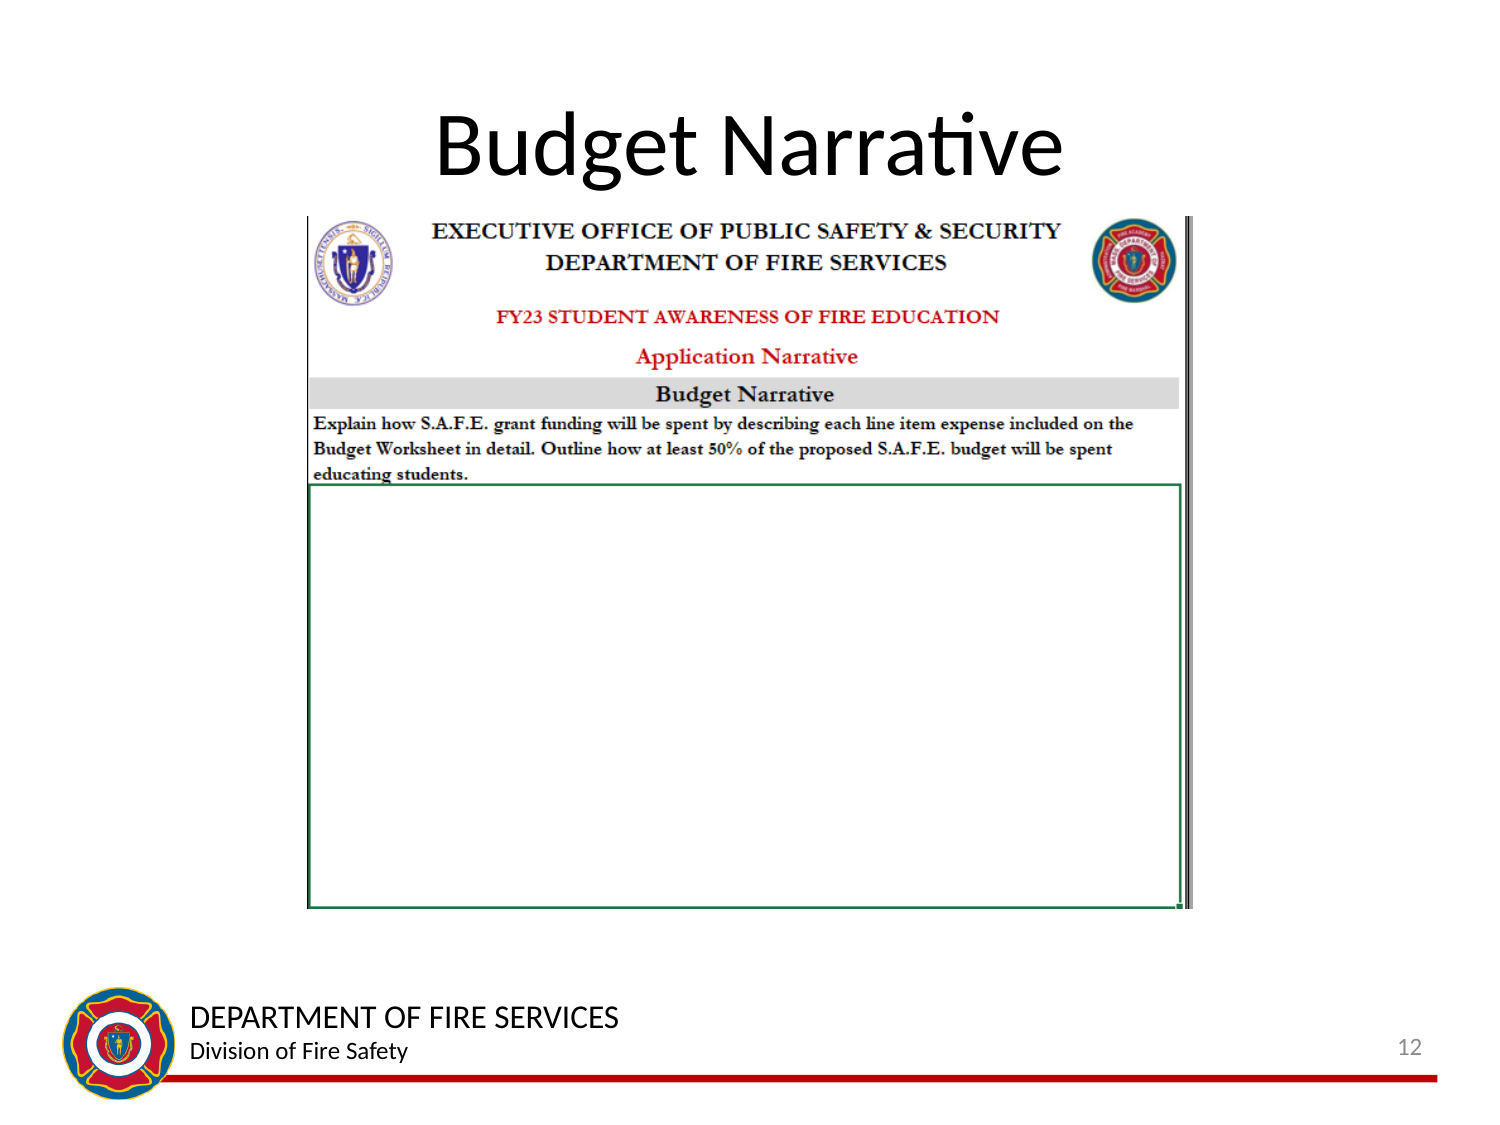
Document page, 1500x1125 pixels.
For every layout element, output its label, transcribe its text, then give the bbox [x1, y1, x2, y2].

title Budget Narrative [75, 45, 1425, 233]
slide_number 12 [1087, 1015, 1438, 1075]
picture [62, 987, 175, 1100]
picture [306, 215, 1194, 910]
